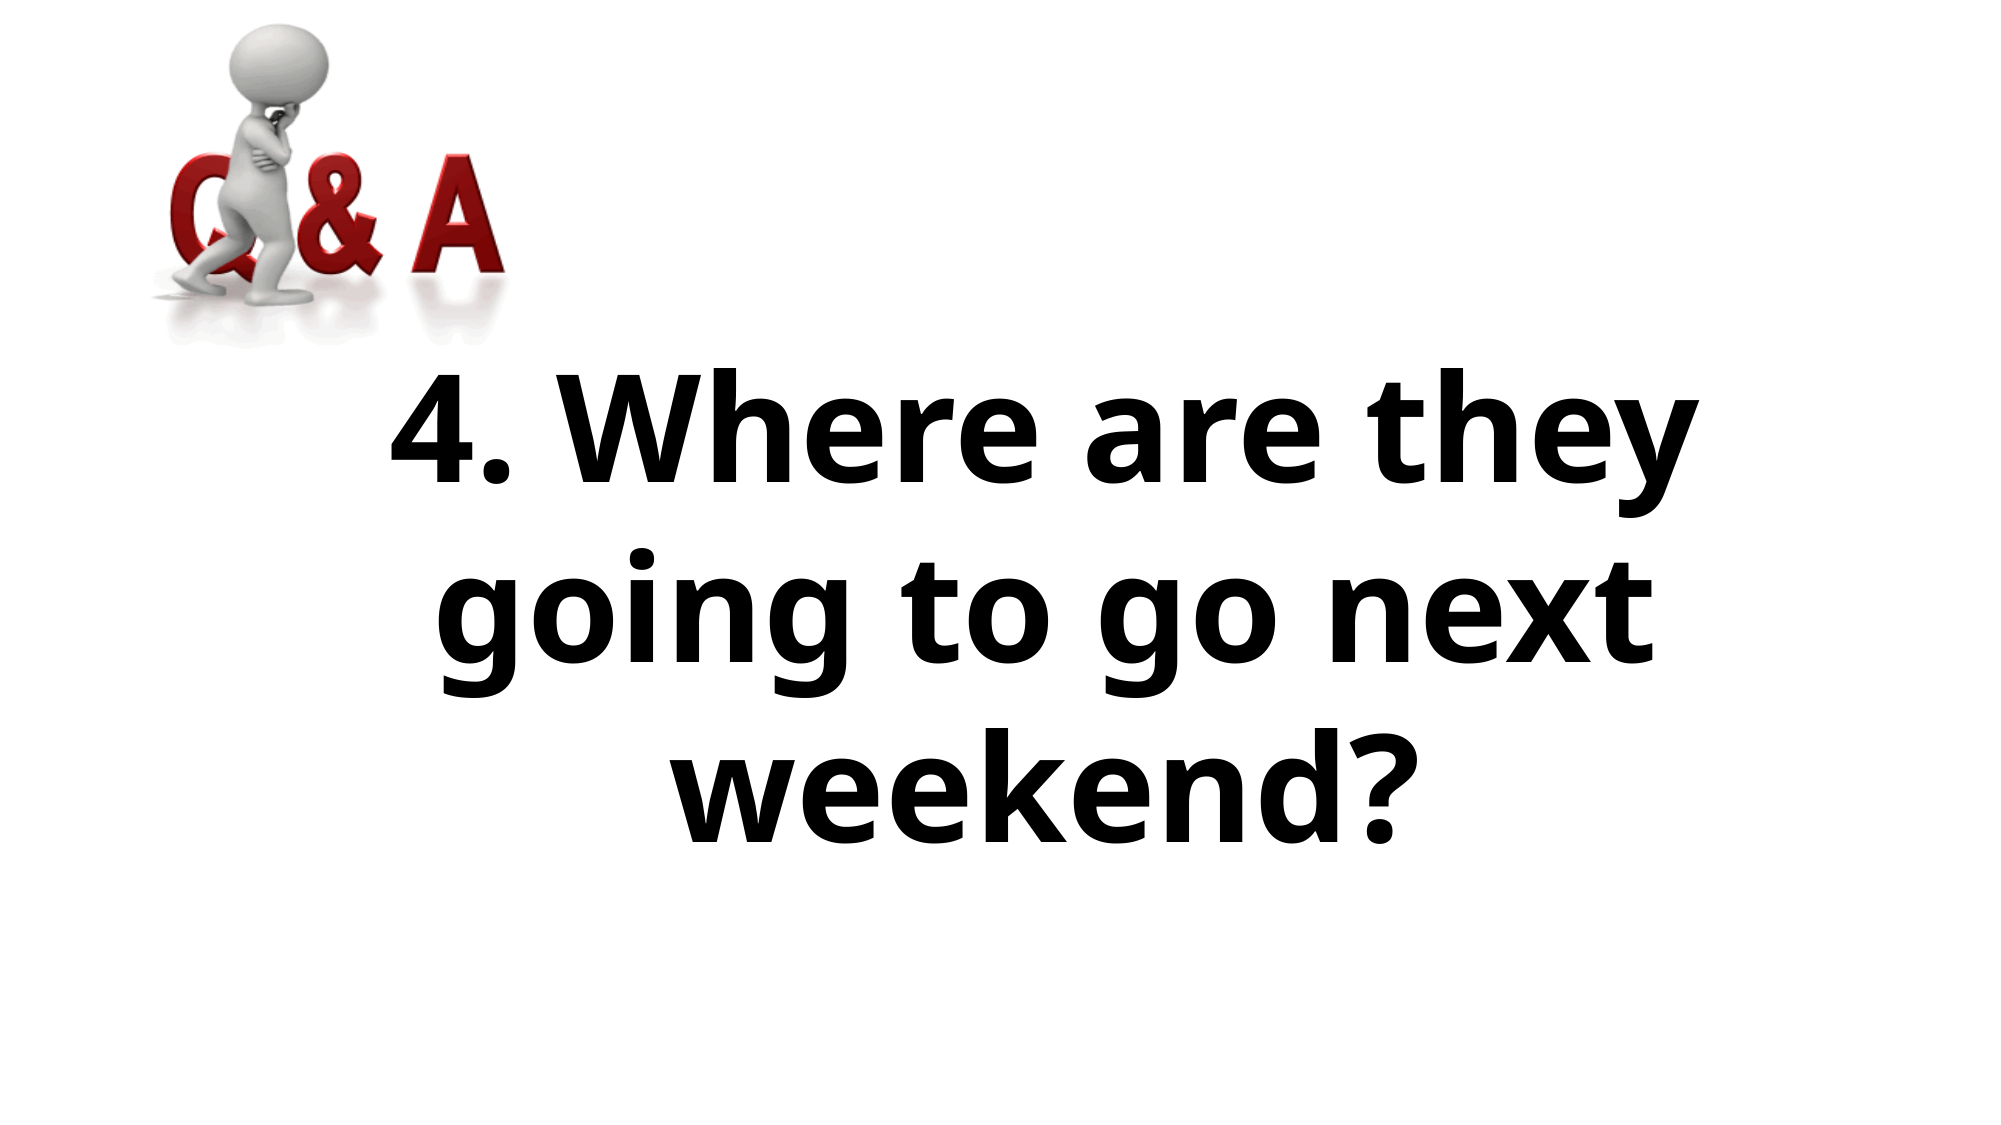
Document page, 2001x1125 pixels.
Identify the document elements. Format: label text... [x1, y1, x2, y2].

text_box 4. Where are they going to go next weekend? [170, 325, 1919, 880]
picture [0, 0, 722, 366]
